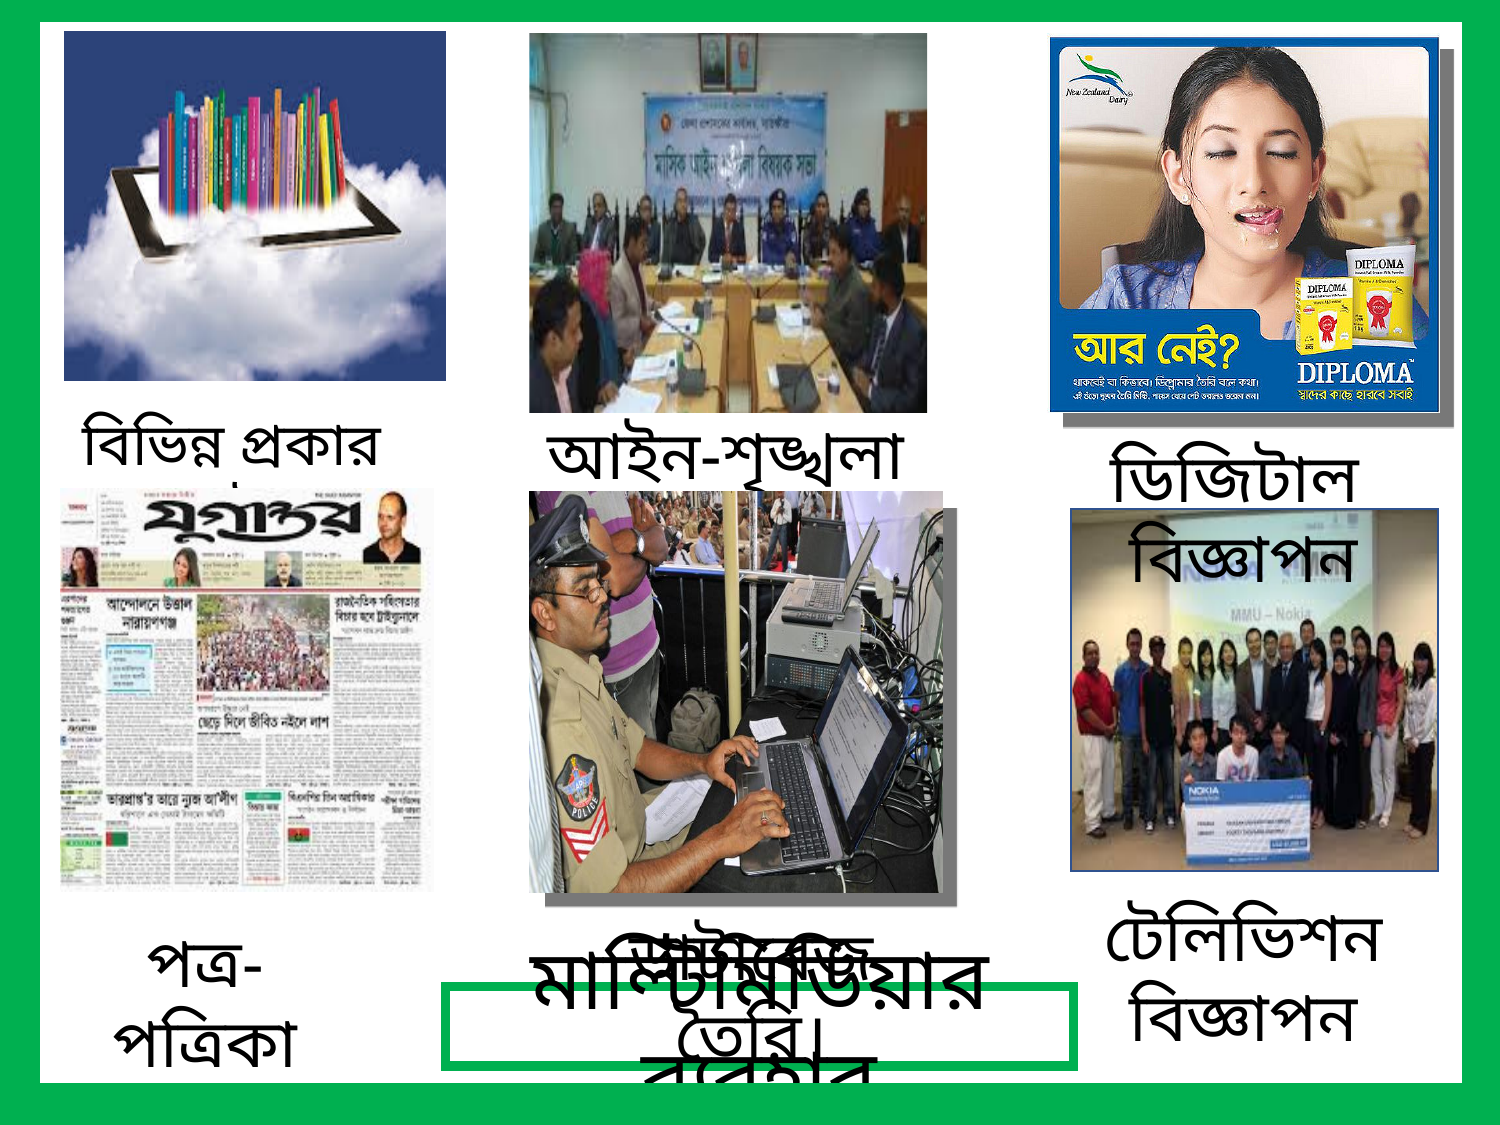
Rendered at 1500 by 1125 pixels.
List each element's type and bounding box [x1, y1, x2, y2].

text_box [18, 0, 1484, 1106]
picture [1047, 33, 1440, 413]
picture [529, 33, 928, 413]
picture [64, 31, 446, 381]
picture [529, 491, 943, 893]
picture [59, 488, 434, 892]
